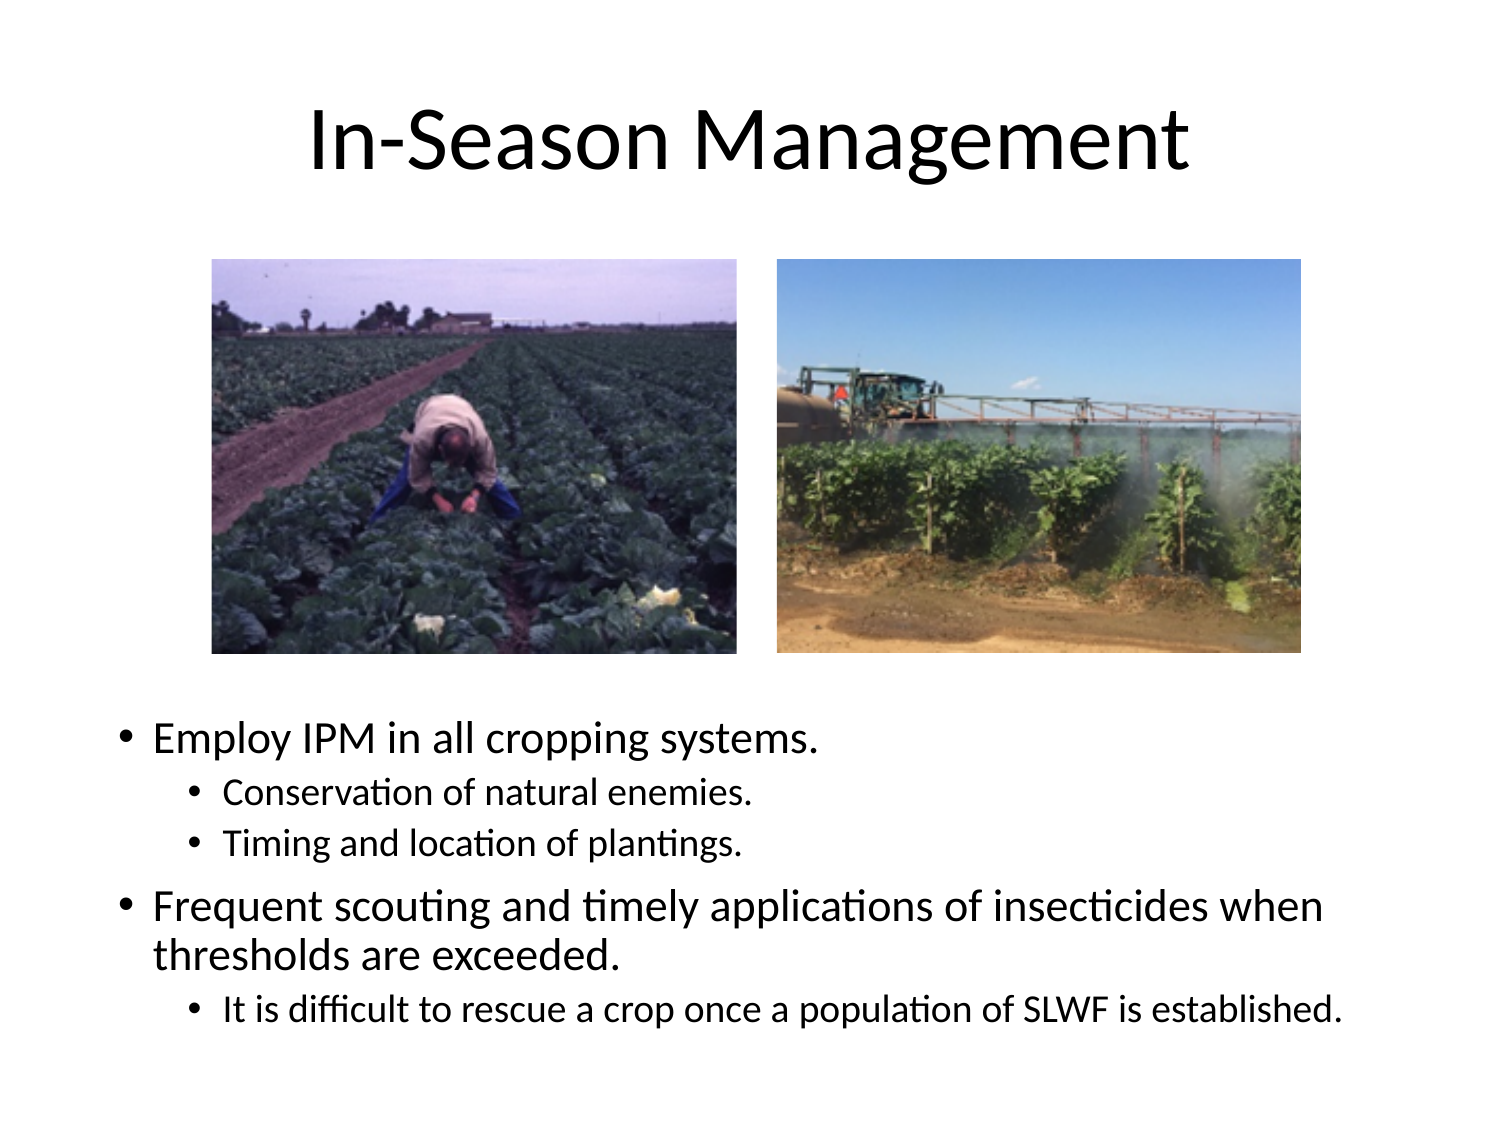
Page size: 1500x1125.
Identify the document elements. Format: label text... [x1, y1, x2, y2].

picture [211, 259, 737, 654]
title In-Season Management [0, 30, 1500, 249]
picture [776, 259, 1301, 653]
list Employ IPM in all cropping systems. Conservation of natural enemies. Timing and location of plantings. Frequent scouting and timely applications of insecticides when thresholds are exceeded. It is difficult to rescue a crop once a population of SLWF is established. [103, 706, 1433, 1046]
